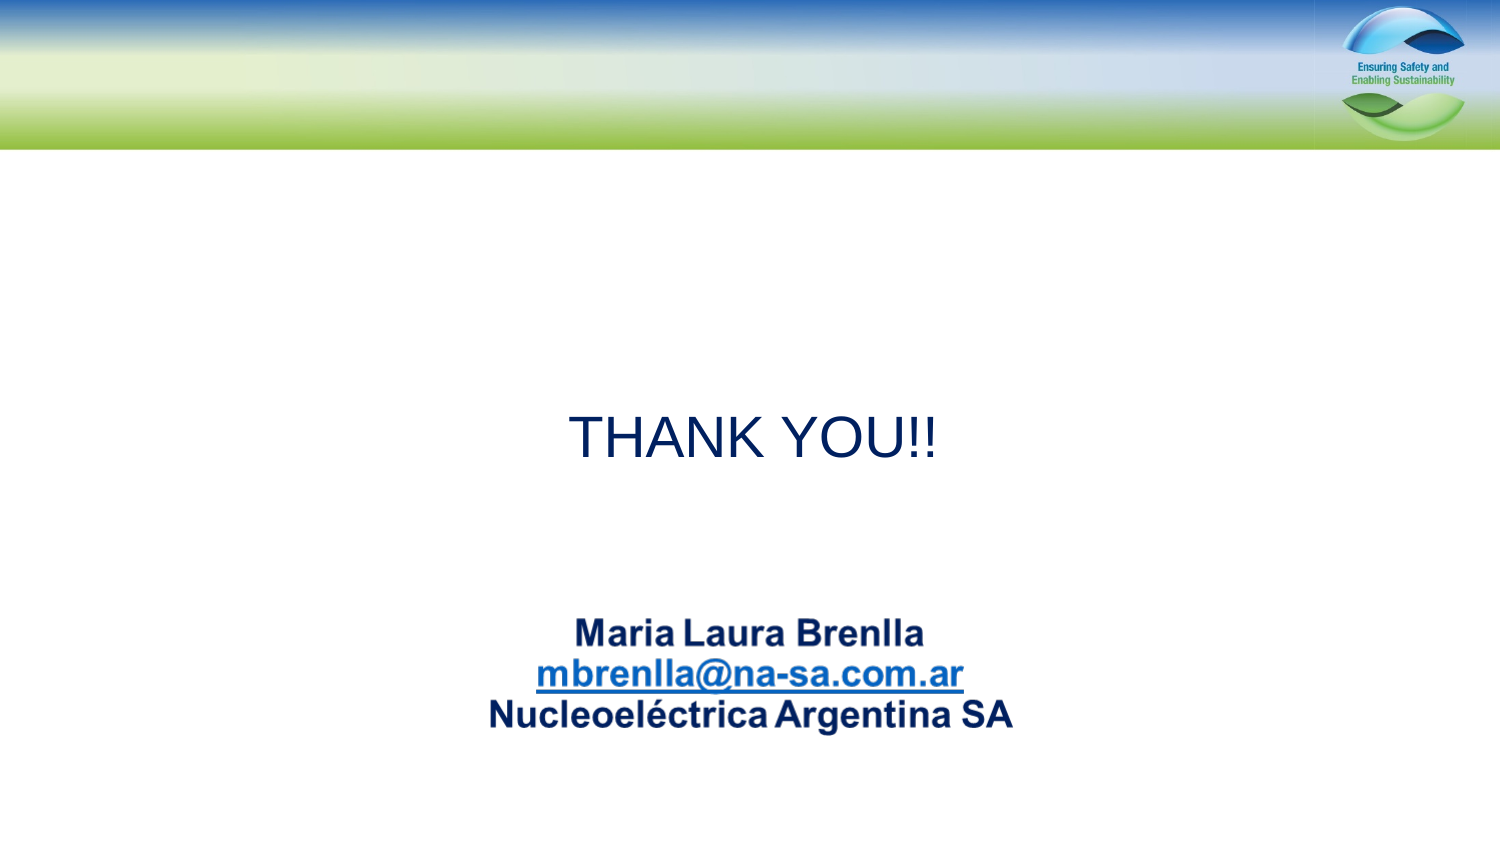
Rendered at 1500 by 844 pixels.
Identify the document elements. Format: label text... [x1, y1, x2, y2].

picture [0, 0, 1500, 844]
list THANK YOU!! [103, 224, 1397, 760]
